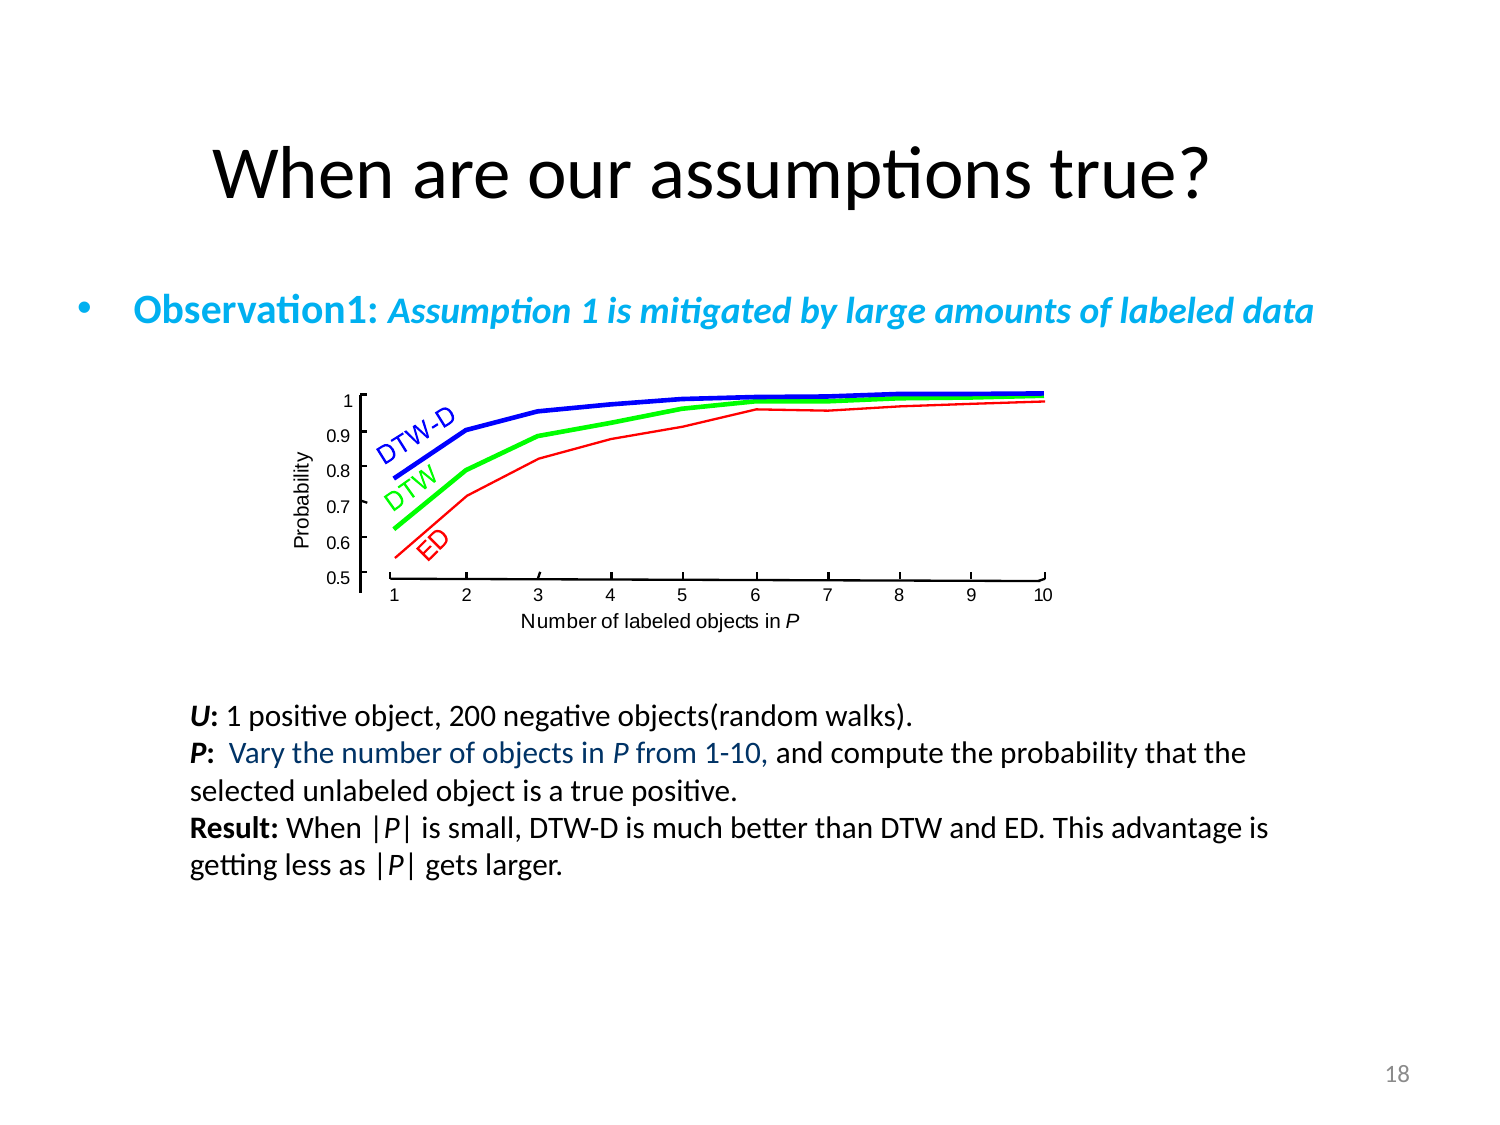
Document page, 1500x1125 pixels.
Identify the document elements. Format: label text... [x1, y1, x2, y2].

text_box Observation1: Assumption 1 is mitigated by large amounts of labeled data [62, 274, 1413, 1018]
title When are our assumptions true? [37, 75, 1388, 263]
text_box U: 1 positive object, 200 negative objects(random walks). P: Vary the number of objects in P from 1-10, and compute the probability that the selected unlabeled object is a true positive. Result: When |P| is small, DTW-D is much better than DTW and ED. This advantage is getting less as |P| gets larger. [174, 687, 1325, 890]
picture [282, 374, 1063, 638]
slide_number 18 [1074, 1042, 1425, 1103]
